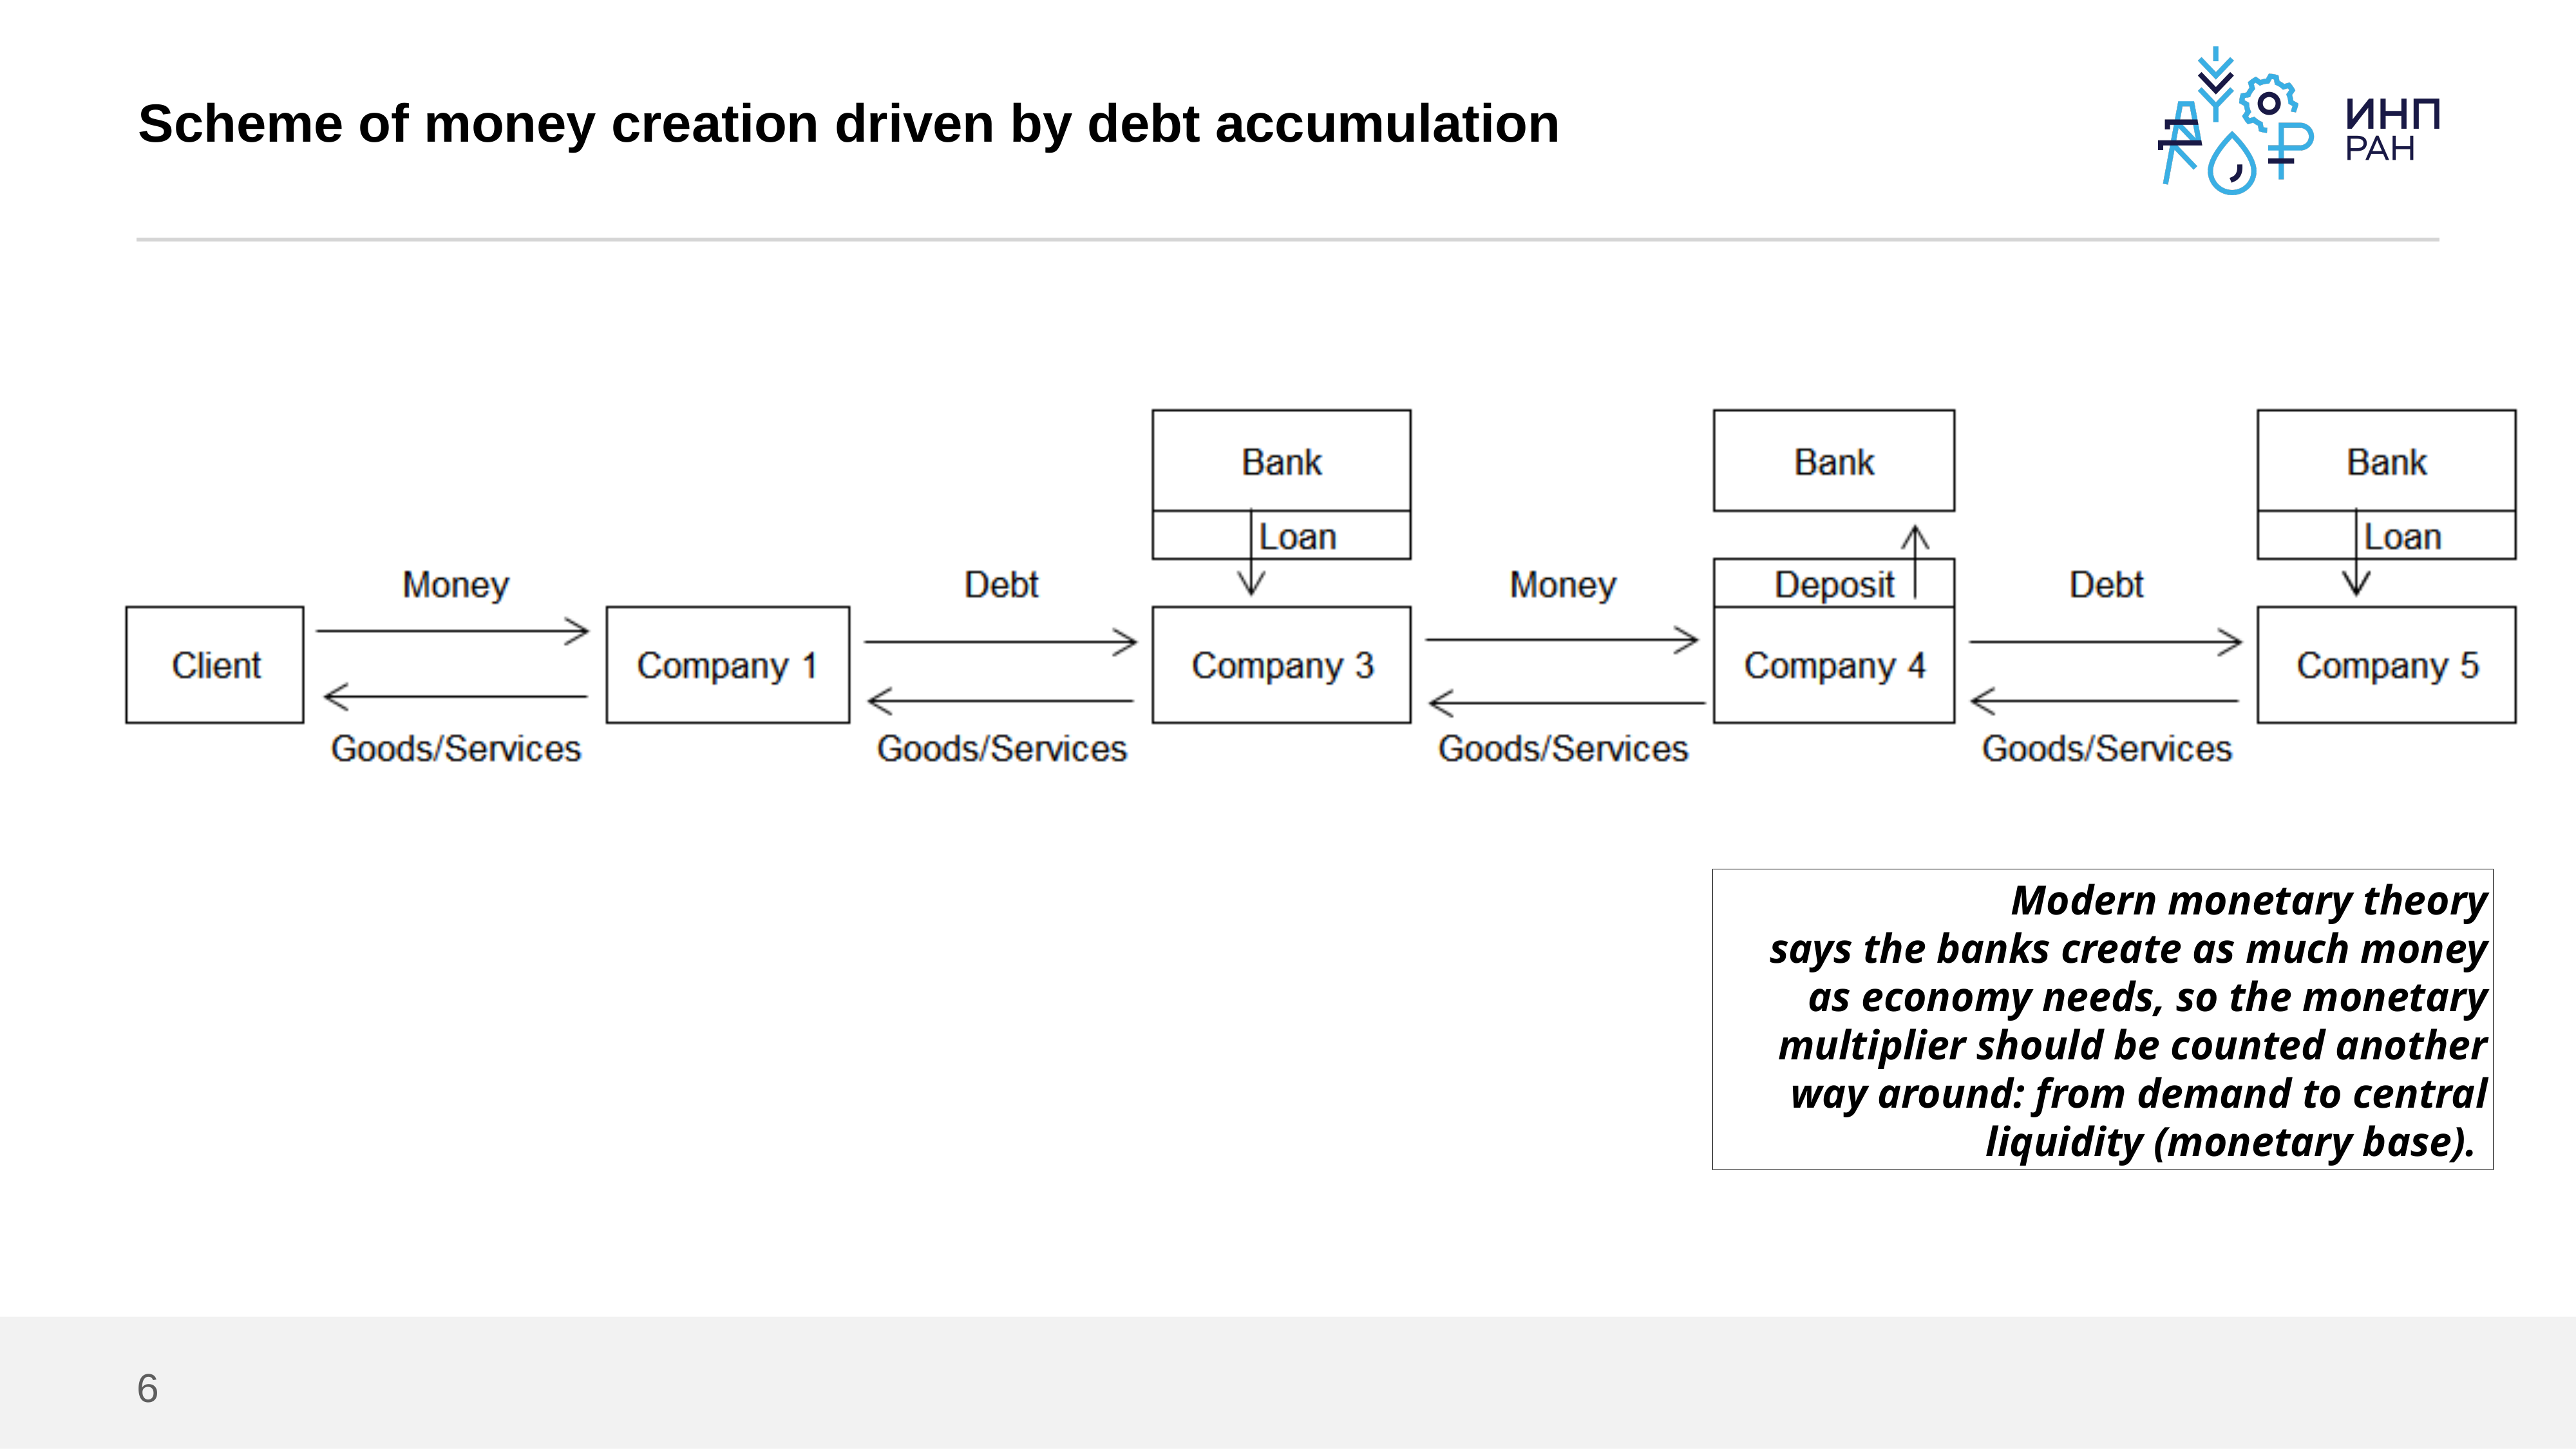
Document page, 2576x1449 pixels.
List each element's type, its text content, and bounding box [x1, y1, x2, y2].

text_box Modern monetary theory says the banks create as much money as economy needs, so the monetary multiplier should be counted another way around: from demand to central liquidity (monetary base). [1712, 869, 2494, 1170]
title Scheme of money creation driven by debt accumulation [138, 0, 2084, 242]
picture [93, 362, 2544, 773]
slide_number 6 [136, 1361, 187, 1411]
picture [2158, 46, 2439, 195]
